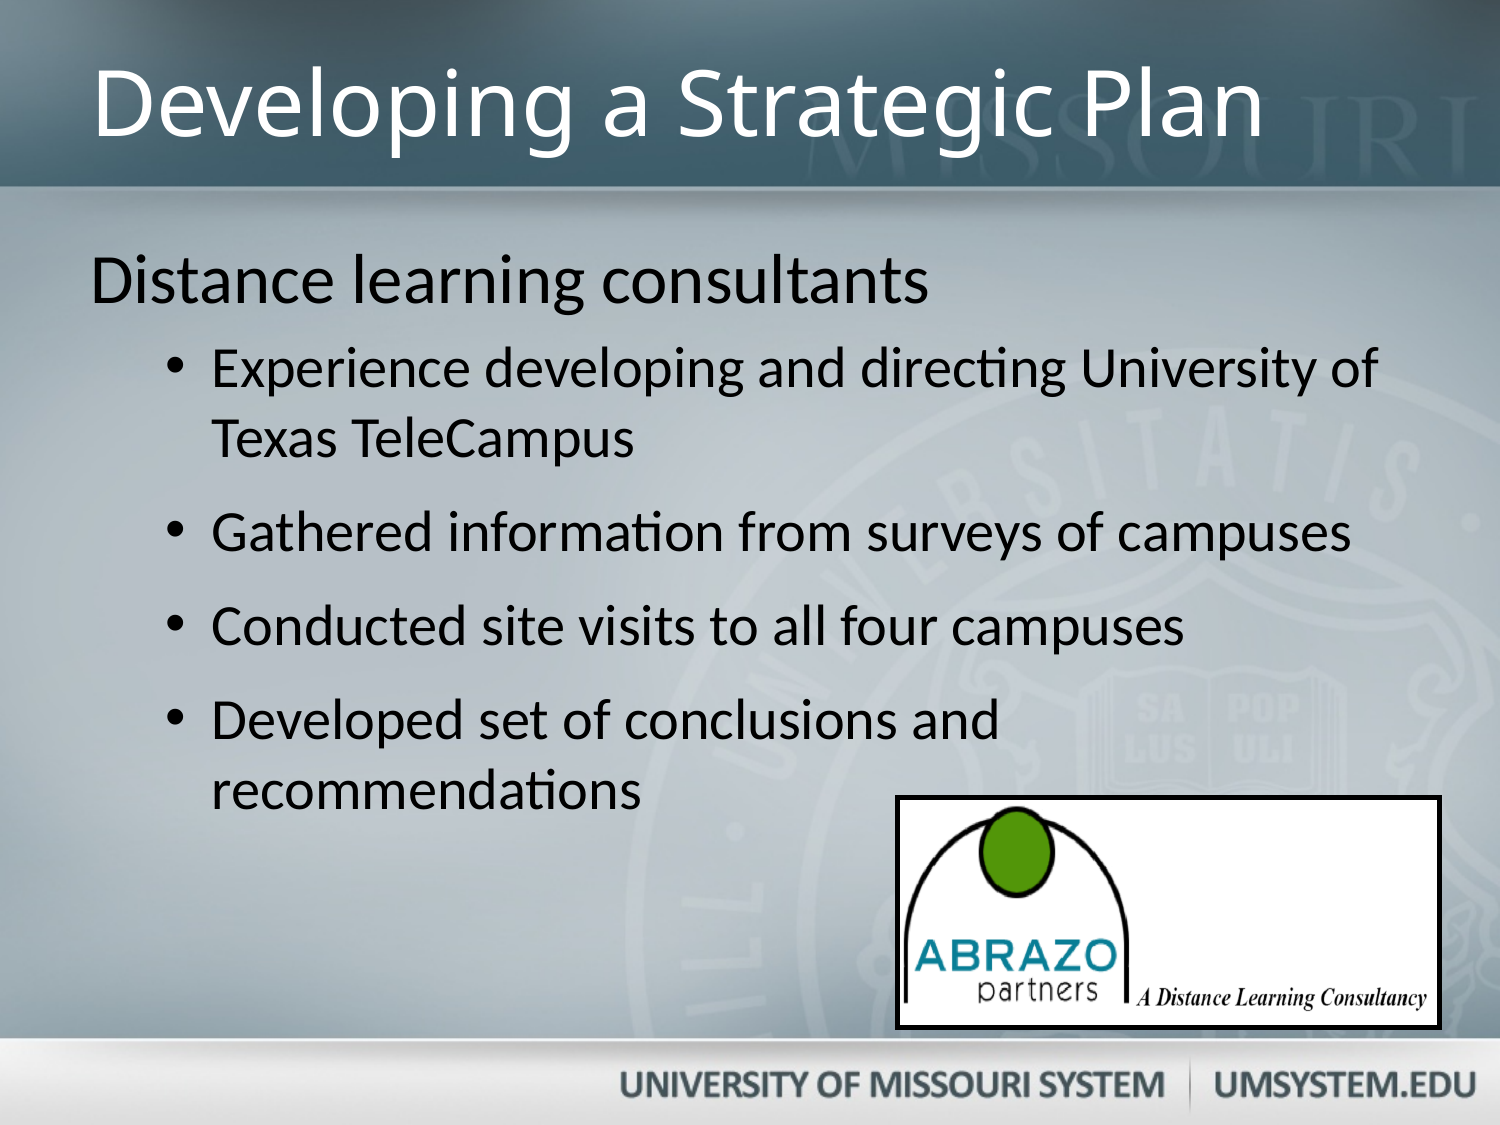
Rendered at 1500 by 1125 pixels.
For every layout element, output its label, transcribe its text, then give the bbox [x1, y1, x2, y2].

picture [0, 0, 1500, 1125]
title Developing a Strategic Plan [75, 37, 1425, 163]
list Distance learning consultants Experience developing and directing University of Texas TeleCampus Gathered information from surveys of campuses Conducted site visits to all four campuses Developed set of conclusions and recommendations [75, 224, 1425, 1005]
